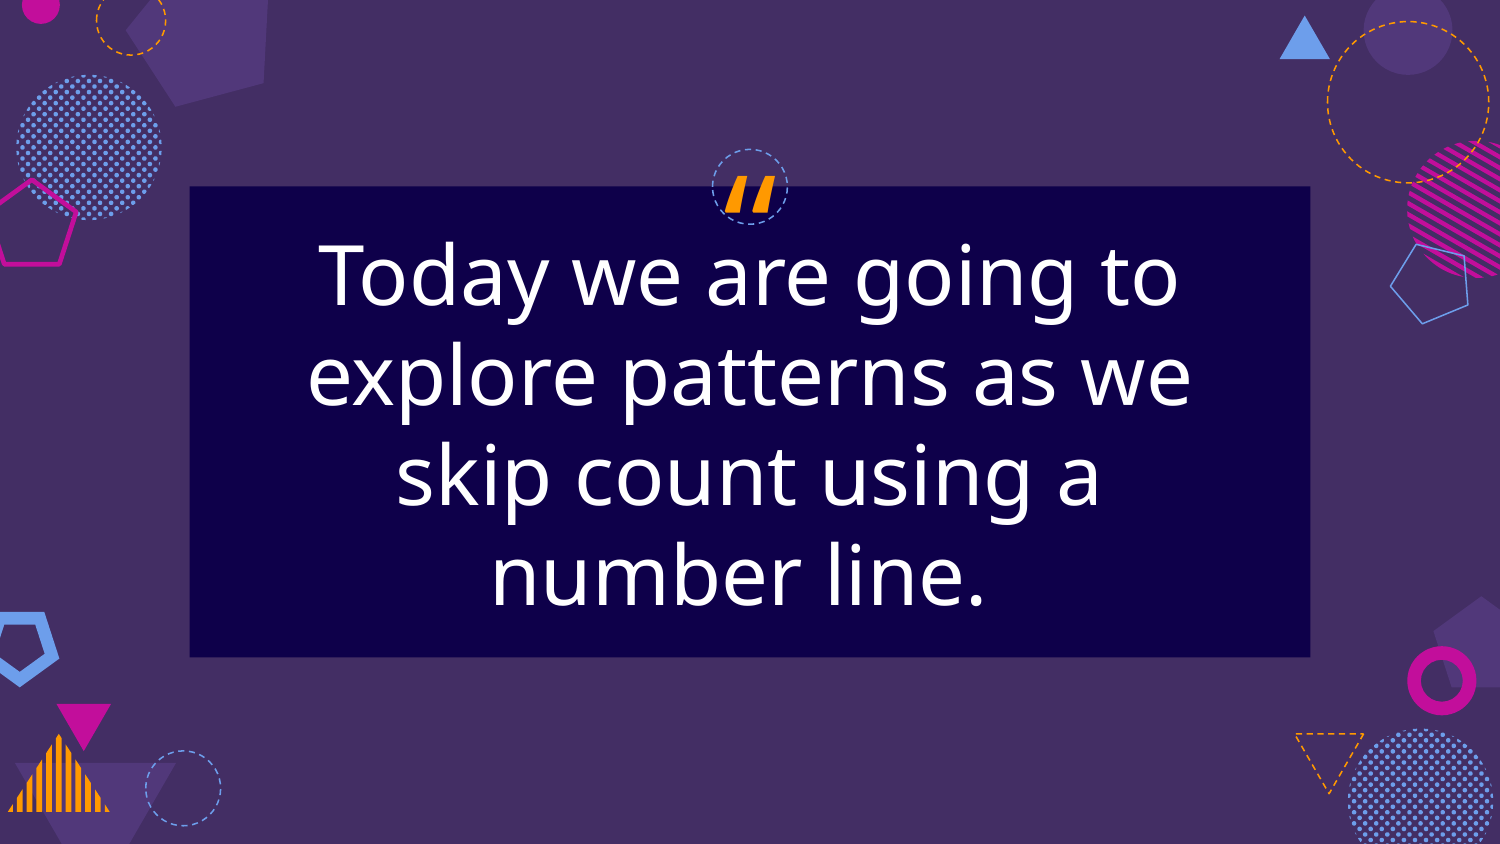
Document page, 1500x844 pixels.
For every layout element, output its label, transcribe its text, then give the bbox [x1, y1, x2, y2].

list Today we are going to explore patterns as we skip count using a number line. [282, 225, 1218, 619]
